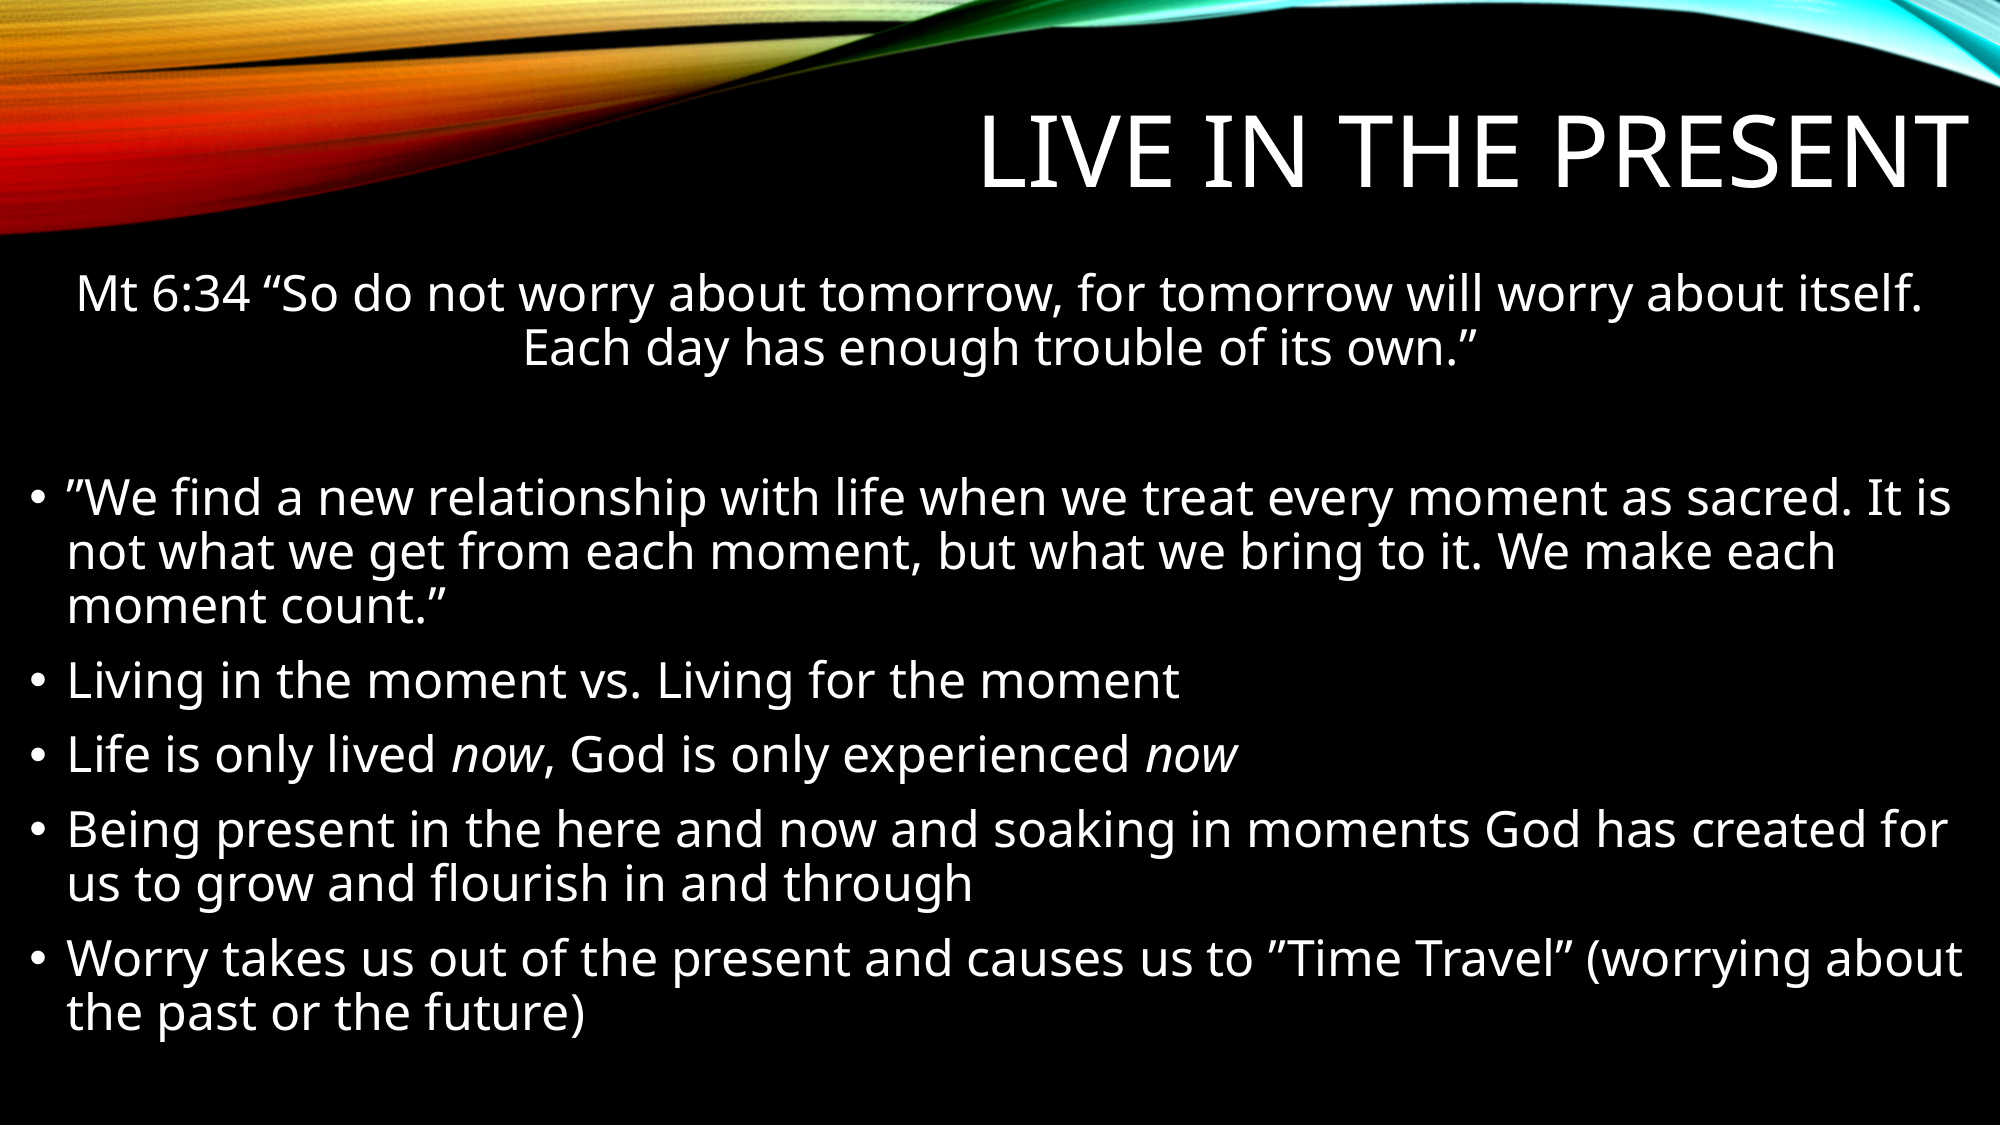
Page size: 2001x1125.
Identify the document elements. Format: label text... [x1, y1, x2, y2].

title Live in the Present [14, 48, 1986, 261]
picture [0, 0, 2000, 237]
list Mt 6:34 “So do not worry about tomorrow, for tomorrow will worry about itself. Each day has enough trouble of its own.” ”We find a new relationship with life when we treat every moment as sacred. It is not what we get from each moment, but what we bring to it. We make each moment count.” Living in the moment vs. Living for the moment Life is only lived now, God is only experienced now Being present in the here and now and soaking in moments God has created for us to grow and flourish in and through Worry takes us out of the present and causes us to ”Time Travel” (worrying about the past or the future) [14, 261, 1986, 1125]
